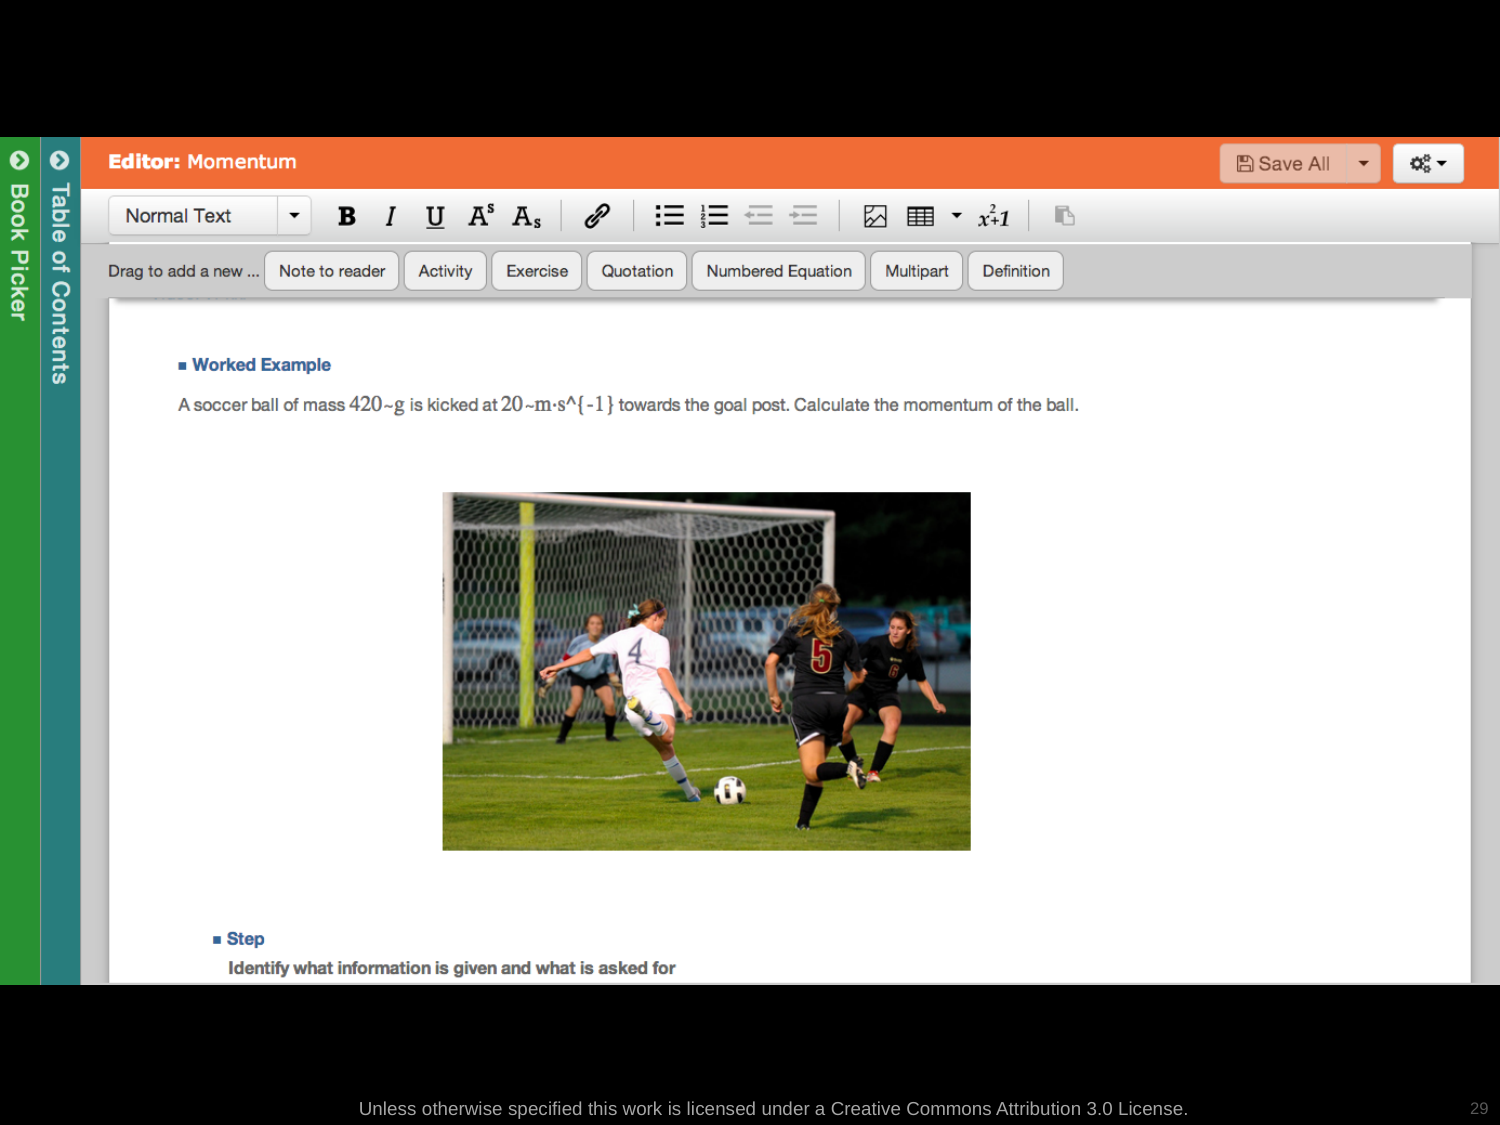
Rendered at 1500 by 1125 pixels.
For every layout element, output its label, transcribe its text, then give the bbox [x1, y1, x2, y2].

slide_number 29 [1441, 1077, 1500, 1125]
text_box Unless otherwise specified this work is licensed under a Creative Commons Attribution 3.0 License. [112, 1089, 1435, 1125]
picture [0, 136, 1500, 985]
